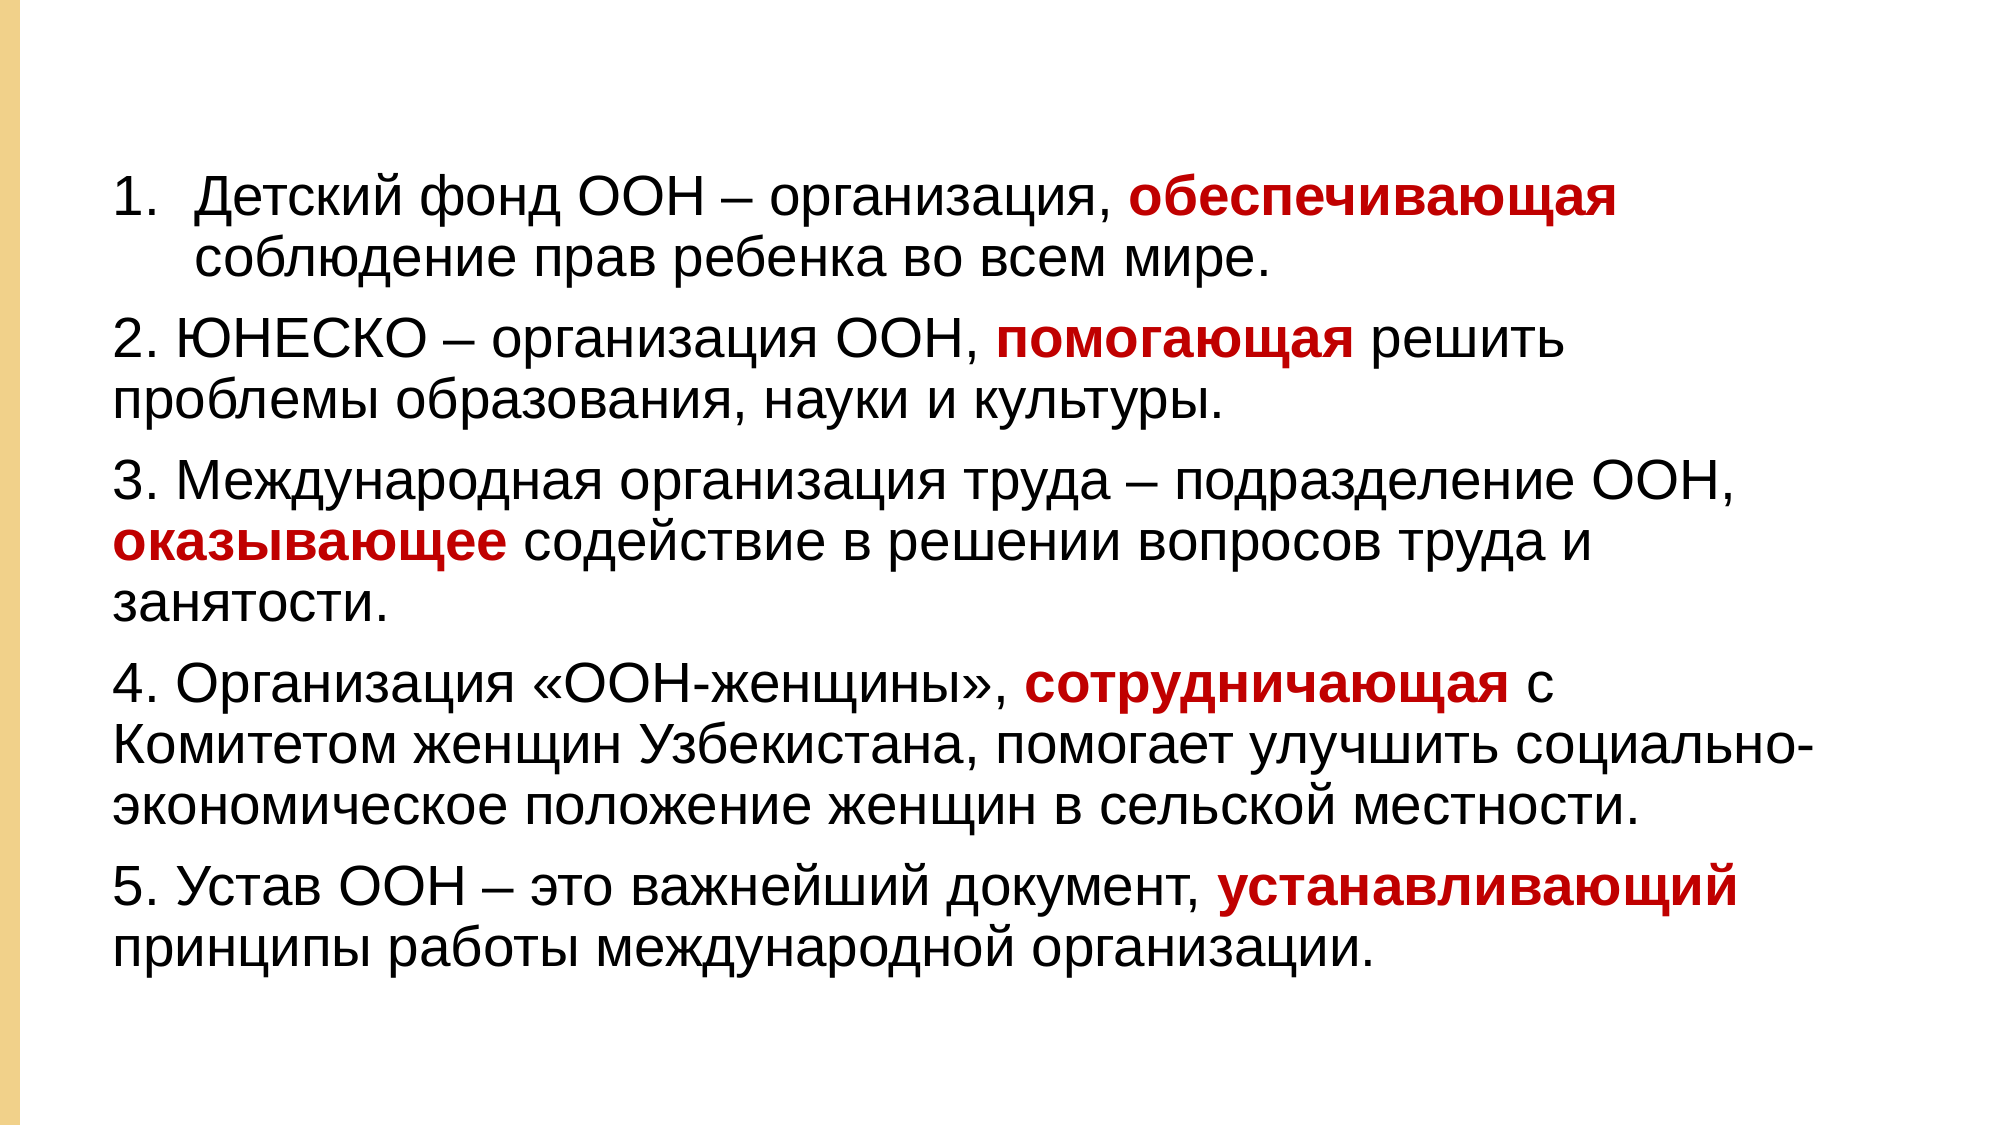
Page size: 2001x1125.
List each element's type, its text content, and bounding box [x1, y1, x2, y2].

list Детский фонд ООН – организация, обеспечивающая соблюдение прав ребенка во всем мире. 2. ЮНЕСКО – организация ООН, помогающая решить проблемы образования, науки и культуры. 3. Международная организация труда – подразделение ООН, оказывающее содействие в решении вопросов труда и занятости. 4. Организация «ООН-женщины», сотрудничающая с Комитетом женщин Узбекистана, помогает улучшить социально-экономическое положение женщин в сельской местности. 5. Устав ООН – это важнейший документ, устанавливающий принципы работы международной организации. [97, 158, 1838, 1045]
